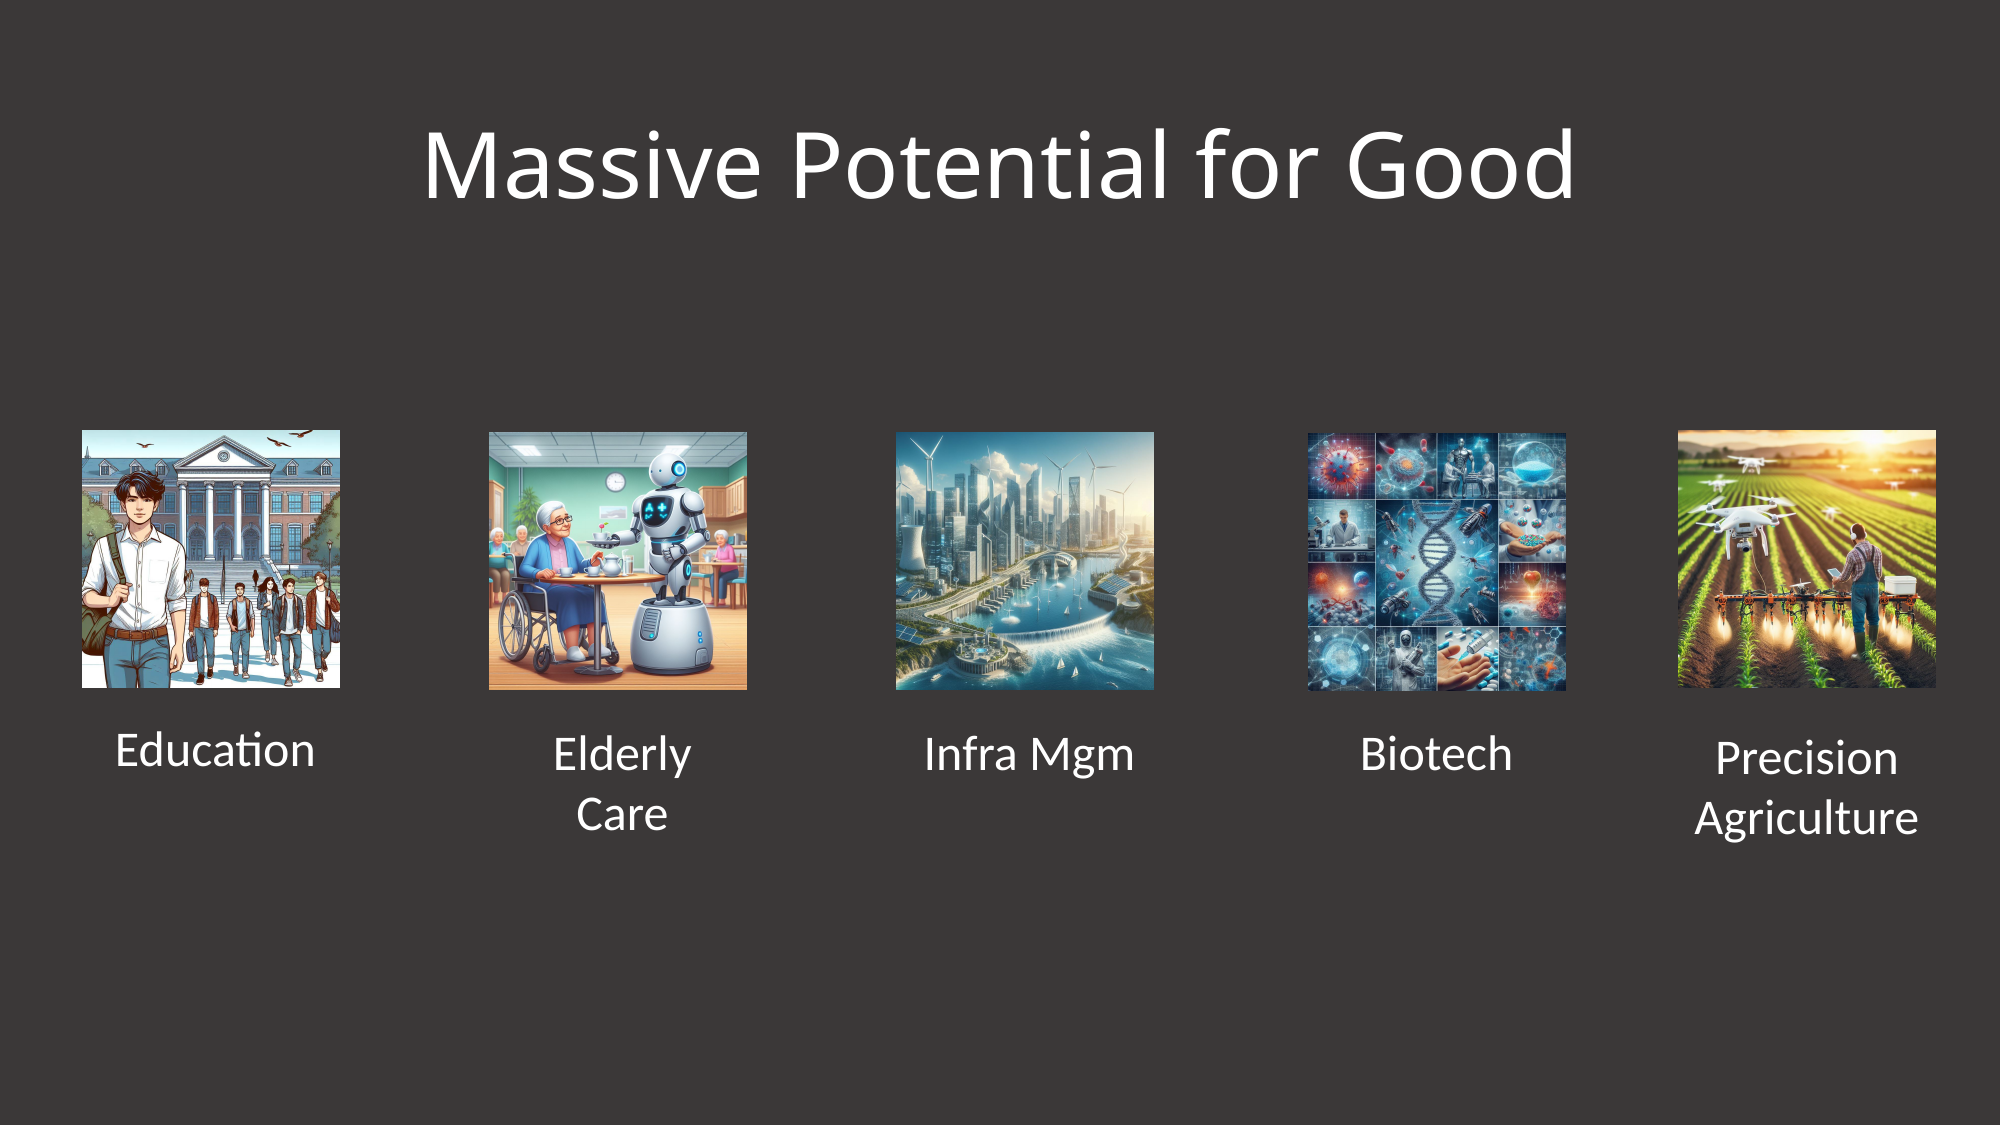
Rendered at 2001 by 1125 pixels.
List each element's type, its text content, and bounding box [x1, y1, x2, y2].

picture [82, 430, 340, 688]
picture [896, 432, 1154, 690]
text_box Precision Agriculture [1678, 717, 1936, 852]
title Massive Potential for Good [137, 59, 1863, 278]
picture [489, 432, 747, 690]
text_box Infra Mgm [901, 713, 1159, 789]
picture [1308, 433, 1566, 691]
text_box Elderly Care [493, 713, 751, 849]
picture [1678, 430, 1936, 688]
text_box Education [86, 709, 344, 784]
text_box Biotech [1308, 713, 1566, 789]
